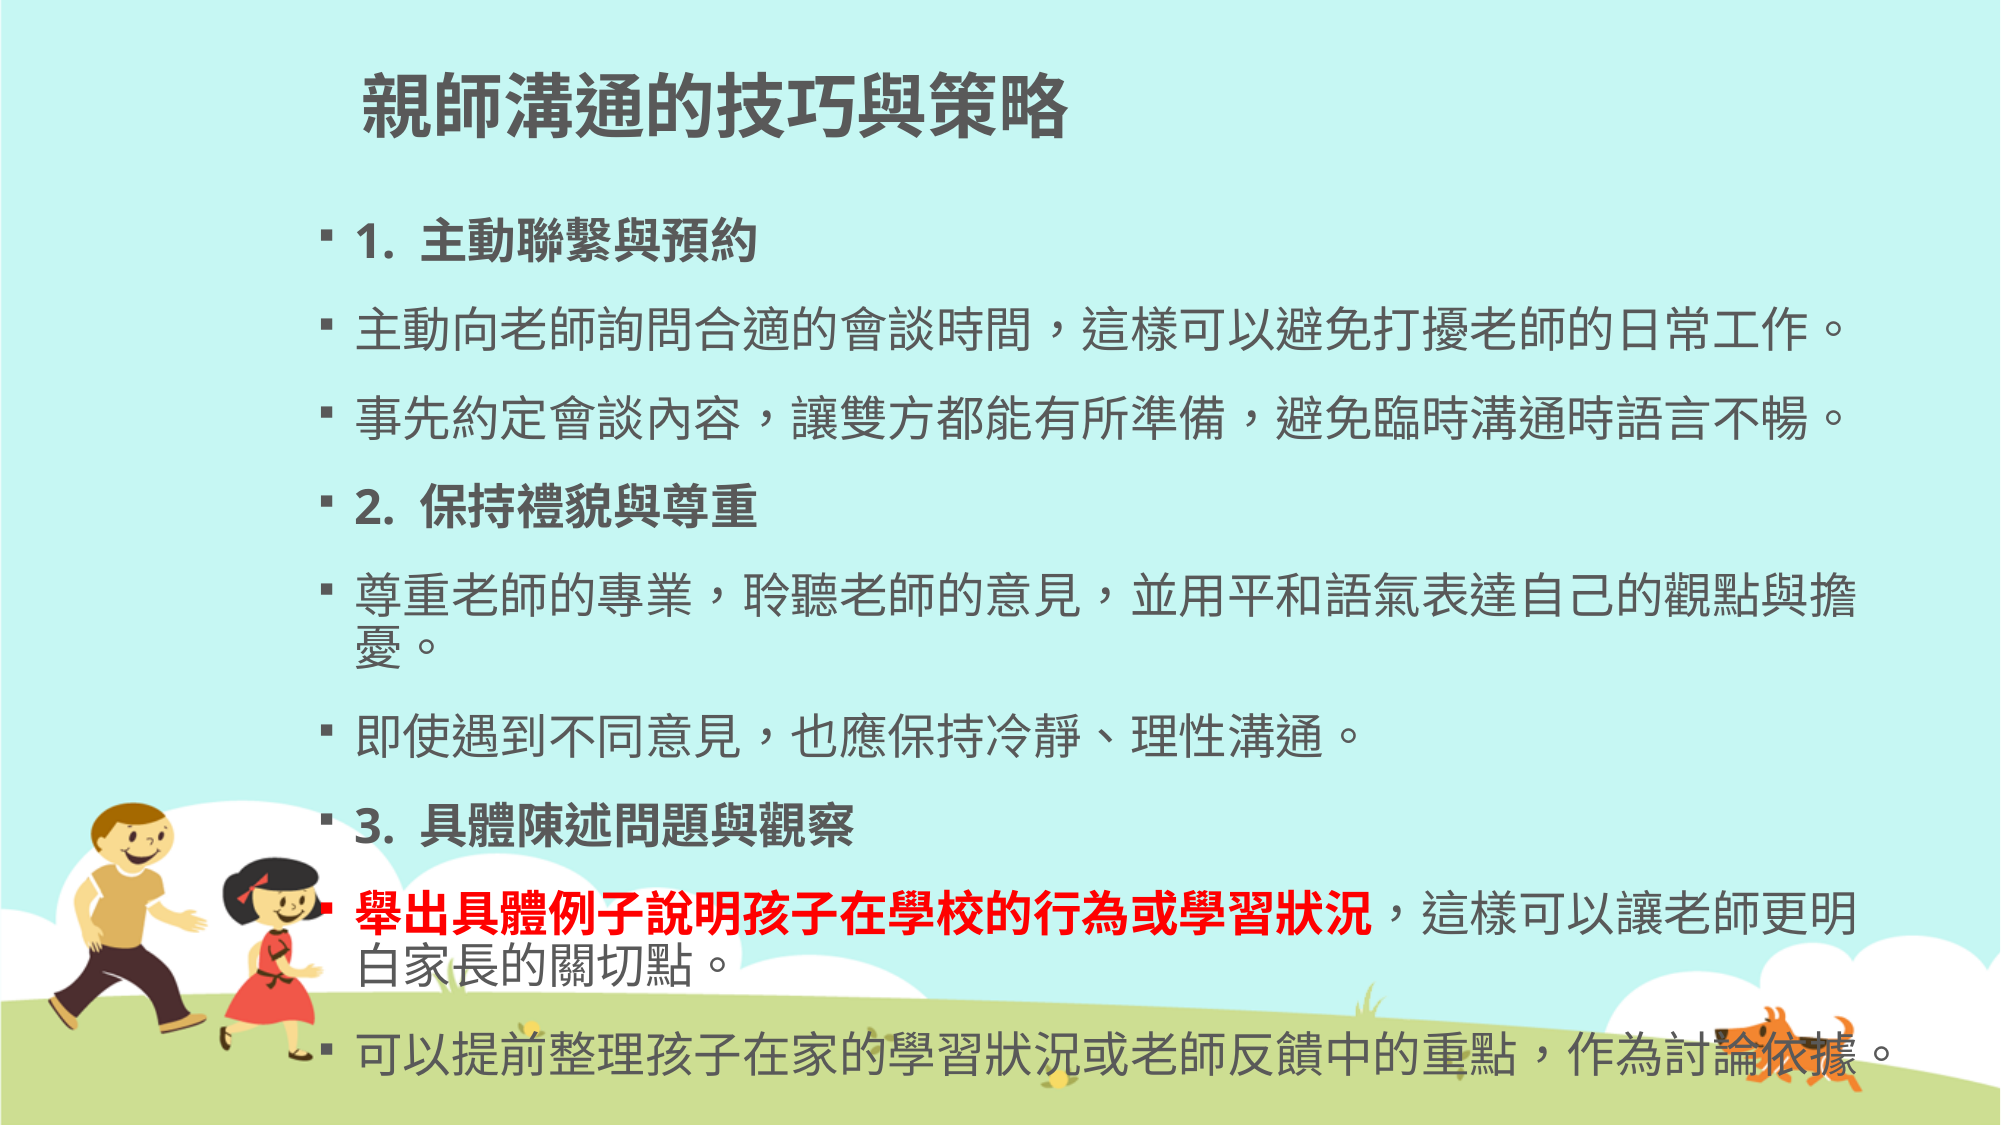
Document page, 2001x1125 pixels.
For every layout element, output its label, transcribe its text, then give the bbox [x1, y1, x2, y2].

title 親師溝通的技巧與策略 [346, 0, 1885, 156]
picture [0, 0, 2001, 1125]
list 1. 主動聯繫與預約 主動向老師詢問合適的會談時間，這樣可以避免打擾老師的日常工作。 事先約定會談內容，讓雙方都能有所準備，避免臨時溝通時語言不暢。 2. 保持禮貌與尊重 尊重老師的專業，聆聽老師的意見，並用平和語氣表達自己的觀點與擔憂。 即使遇到不同意見，也應保持冷靜、理性溝通。 3. 具體陳述問題與觀察 舉出具體例子說明孩子在學校的行為或學習狀況，這樣可以讓老師更明白家長的關切點。 可以提前整理孩子在家的學習狀況或老師反饋中的重點，作為討論依據。 [295, 209, 1885, 1125]
